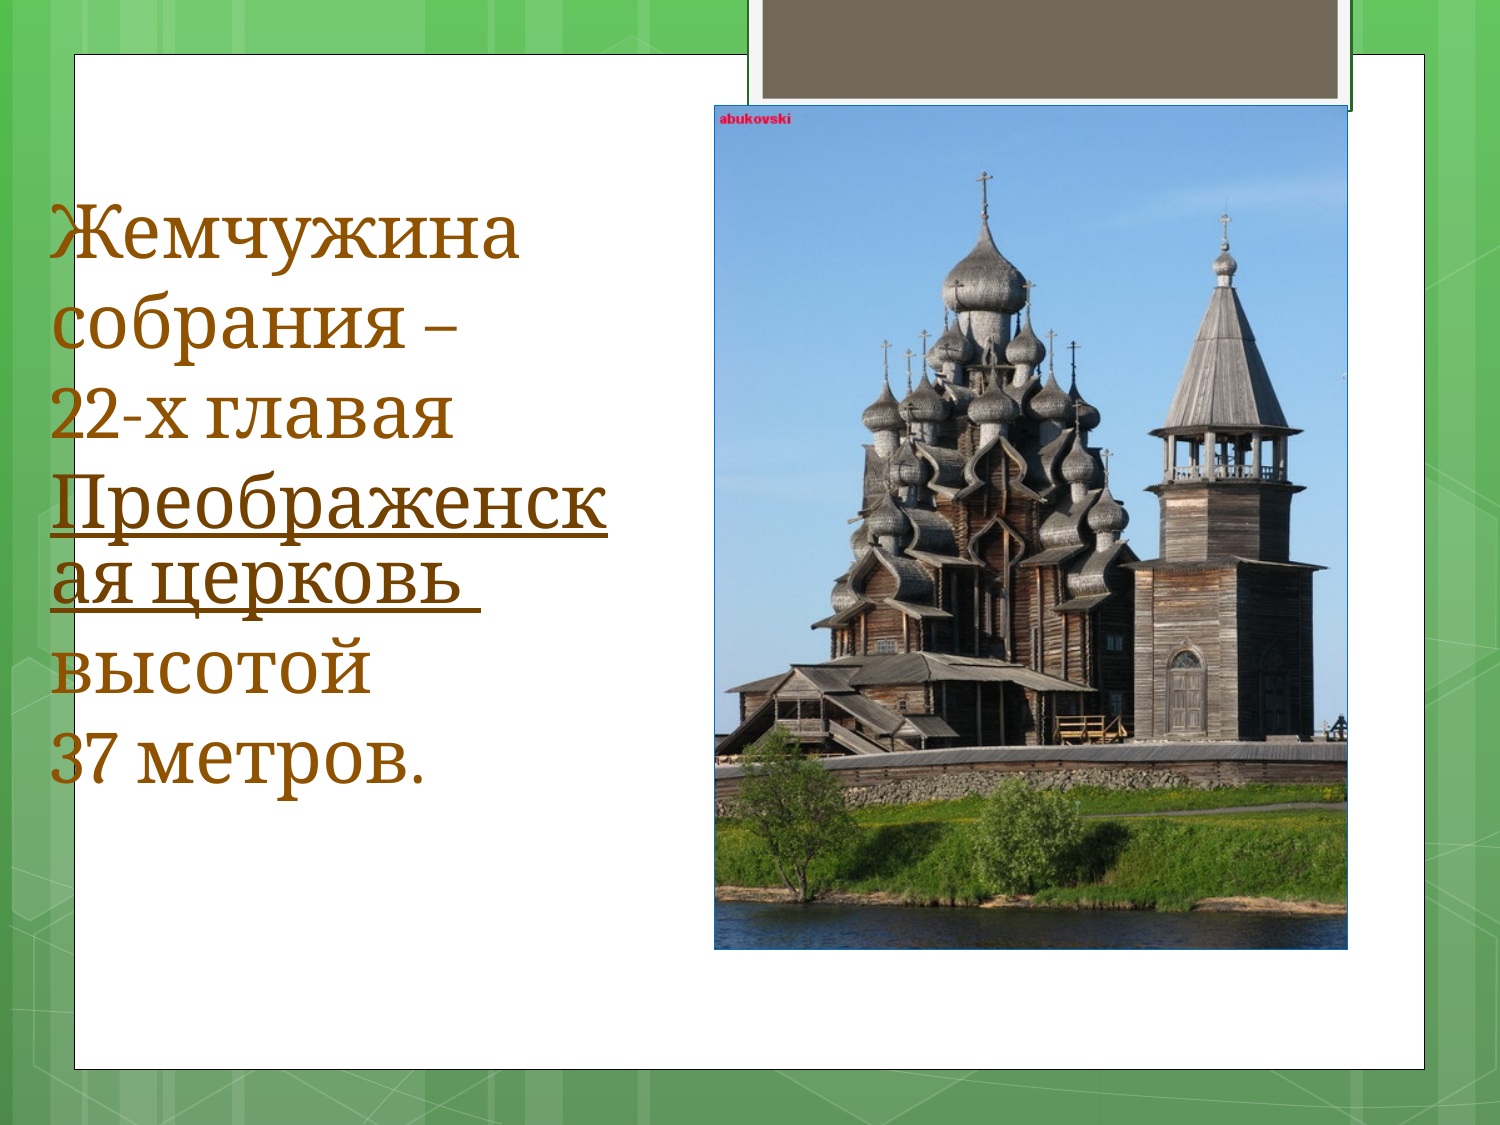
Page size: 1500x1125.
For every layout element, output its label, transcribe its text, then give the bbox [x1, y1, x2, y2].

text_box Жемчужина собрания – 22-х главая Преображенская церковь высотой 37 метров. [35, 175, 657, 731]
picture [714, 105, 1348, 950]
